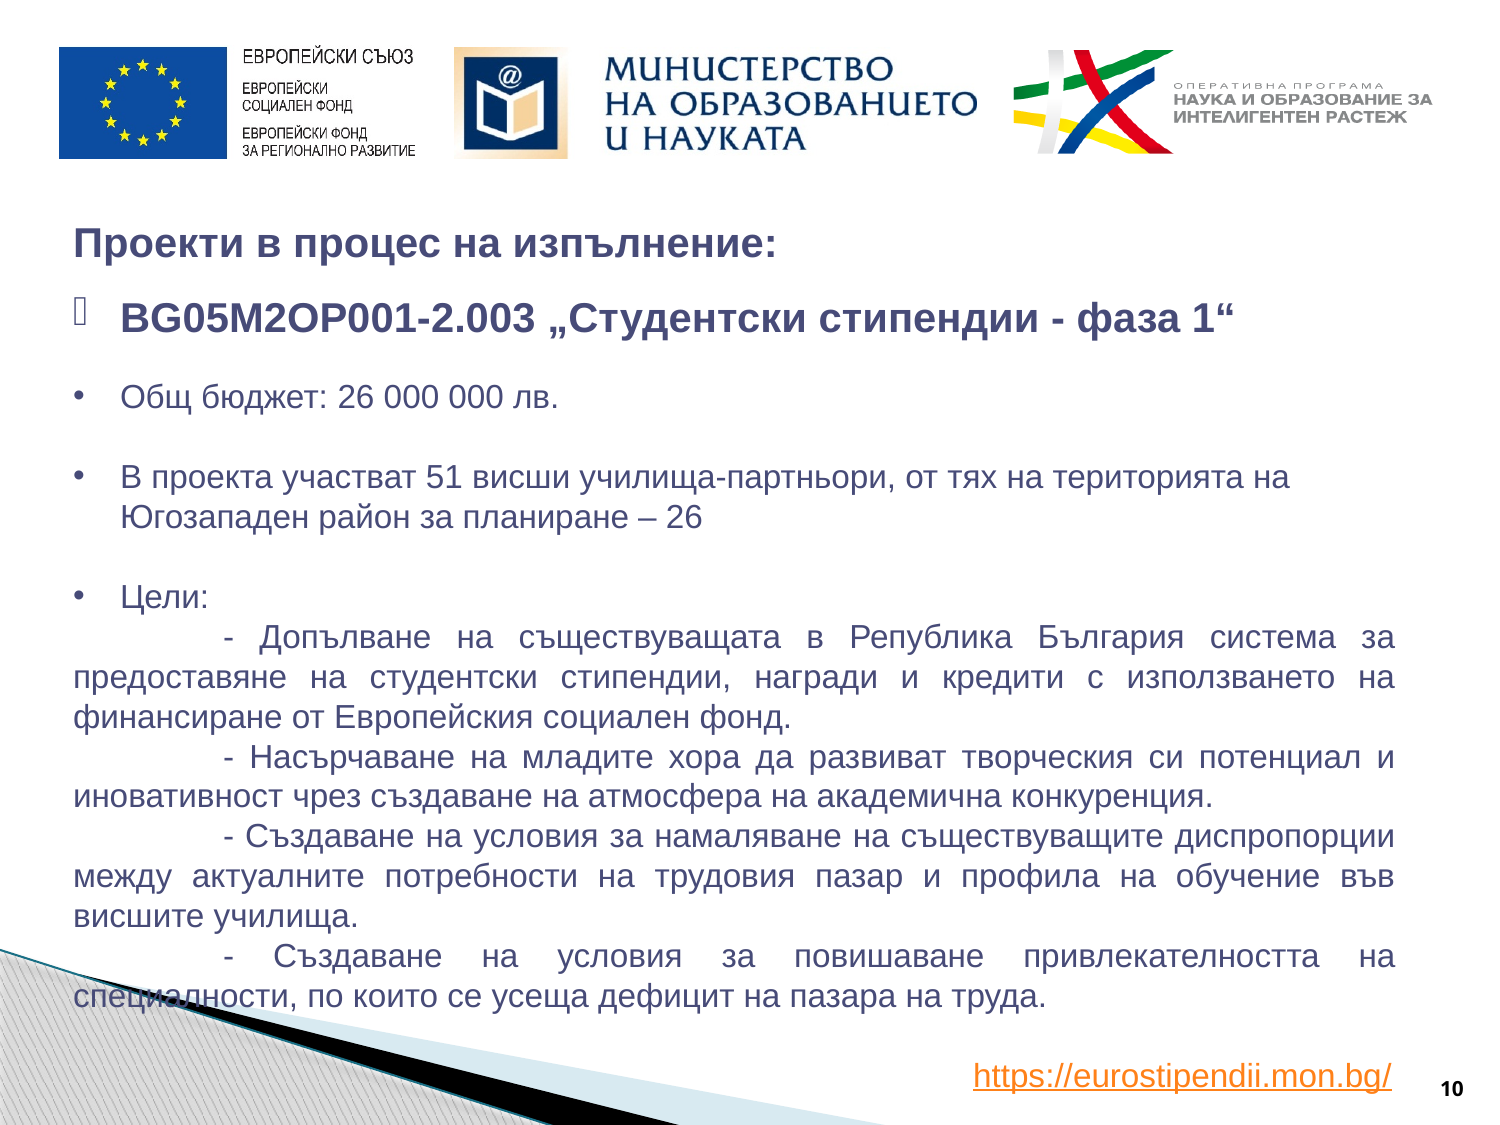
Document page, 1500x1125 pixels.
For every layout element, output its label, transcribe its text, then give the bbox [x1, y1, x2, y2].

picture [454, 46, 977, 160]
picture [1009, 45, 1439, 158]
slide_number 10 [1418, 1051, 1479, 1112]
text_box Проекти в процес на изпълнение: BG05M2OP001-2.003 „Студентски стипендии - фаза 1“ Общ бюджет: 26 000 000 лв. В проекта участват 51 висши училища-партньори, от тях на територията на Югозападен район за планиране – 26 Цели: - Допълване на съществуващата в Република България система за предоставяне на студентски стипендии, награди и кредити с използването на финансиране от Европейския социален фонд. - Насърчаване на младите хора да развиват творческия си потенциал и иновативност чрез създаване на атмосфера на академична конкуренция. - Създаване на условия за намаляване на съществуващите диспропорции между актуалните потребности на трудовия пазар и профила на обучение във висшите училища. - Създаване на условия за повишаване привлекателността на специалности, по които се усеща дефицит на пазара на труда. https://eurostipendii.mon.bg/ [58, 208, 1412, 1125]
picture [58, 45, 415, 159]
